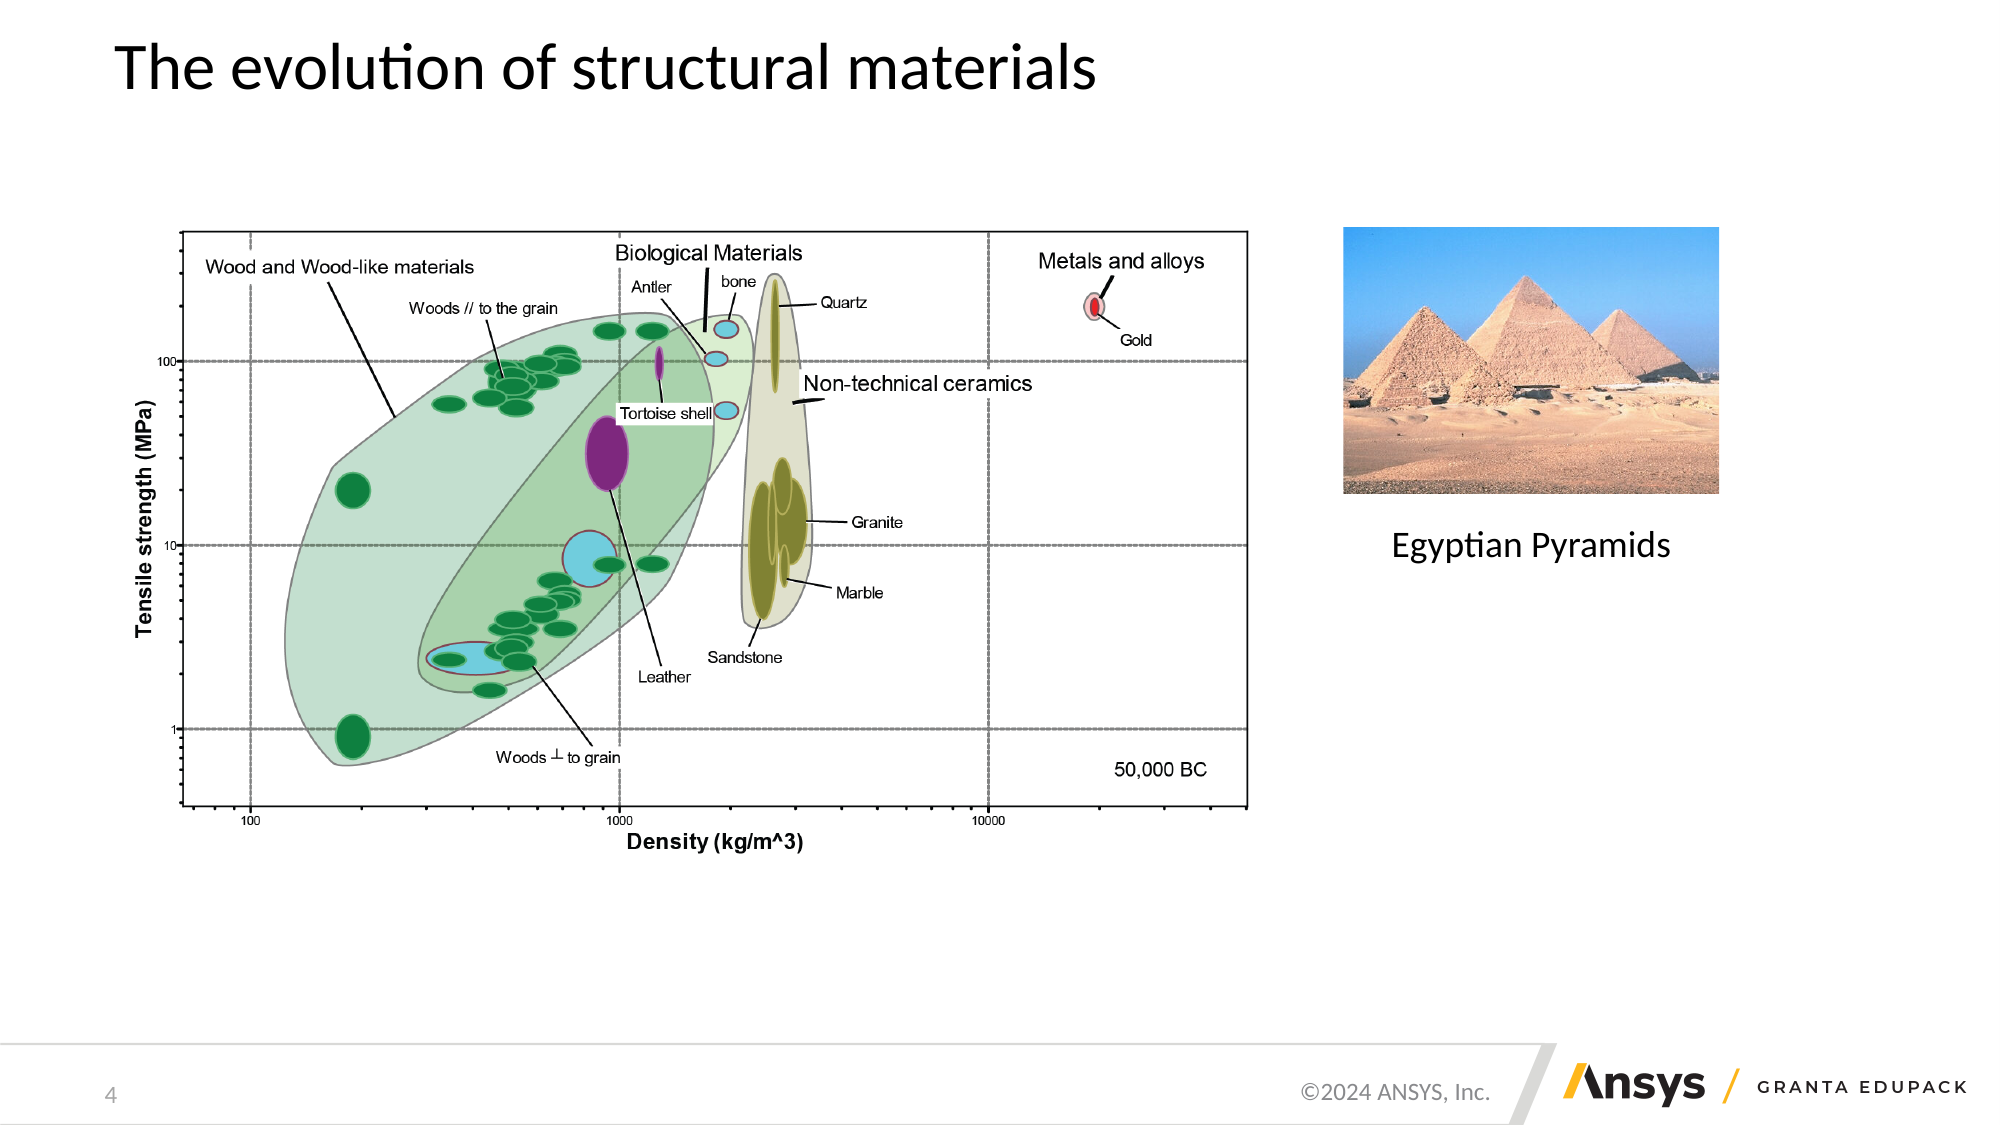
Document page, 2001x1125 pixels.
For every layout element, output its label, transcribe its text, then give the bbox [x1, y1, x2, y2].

slide_number 4 [89, 1073, 540, 1114]
picture [0, 0, 2000, 1125]
title The evolution of structural materials [99, 24, 1900, 164]
text_box Egyptian Pyramids [1376, 512, 1686, 573]
